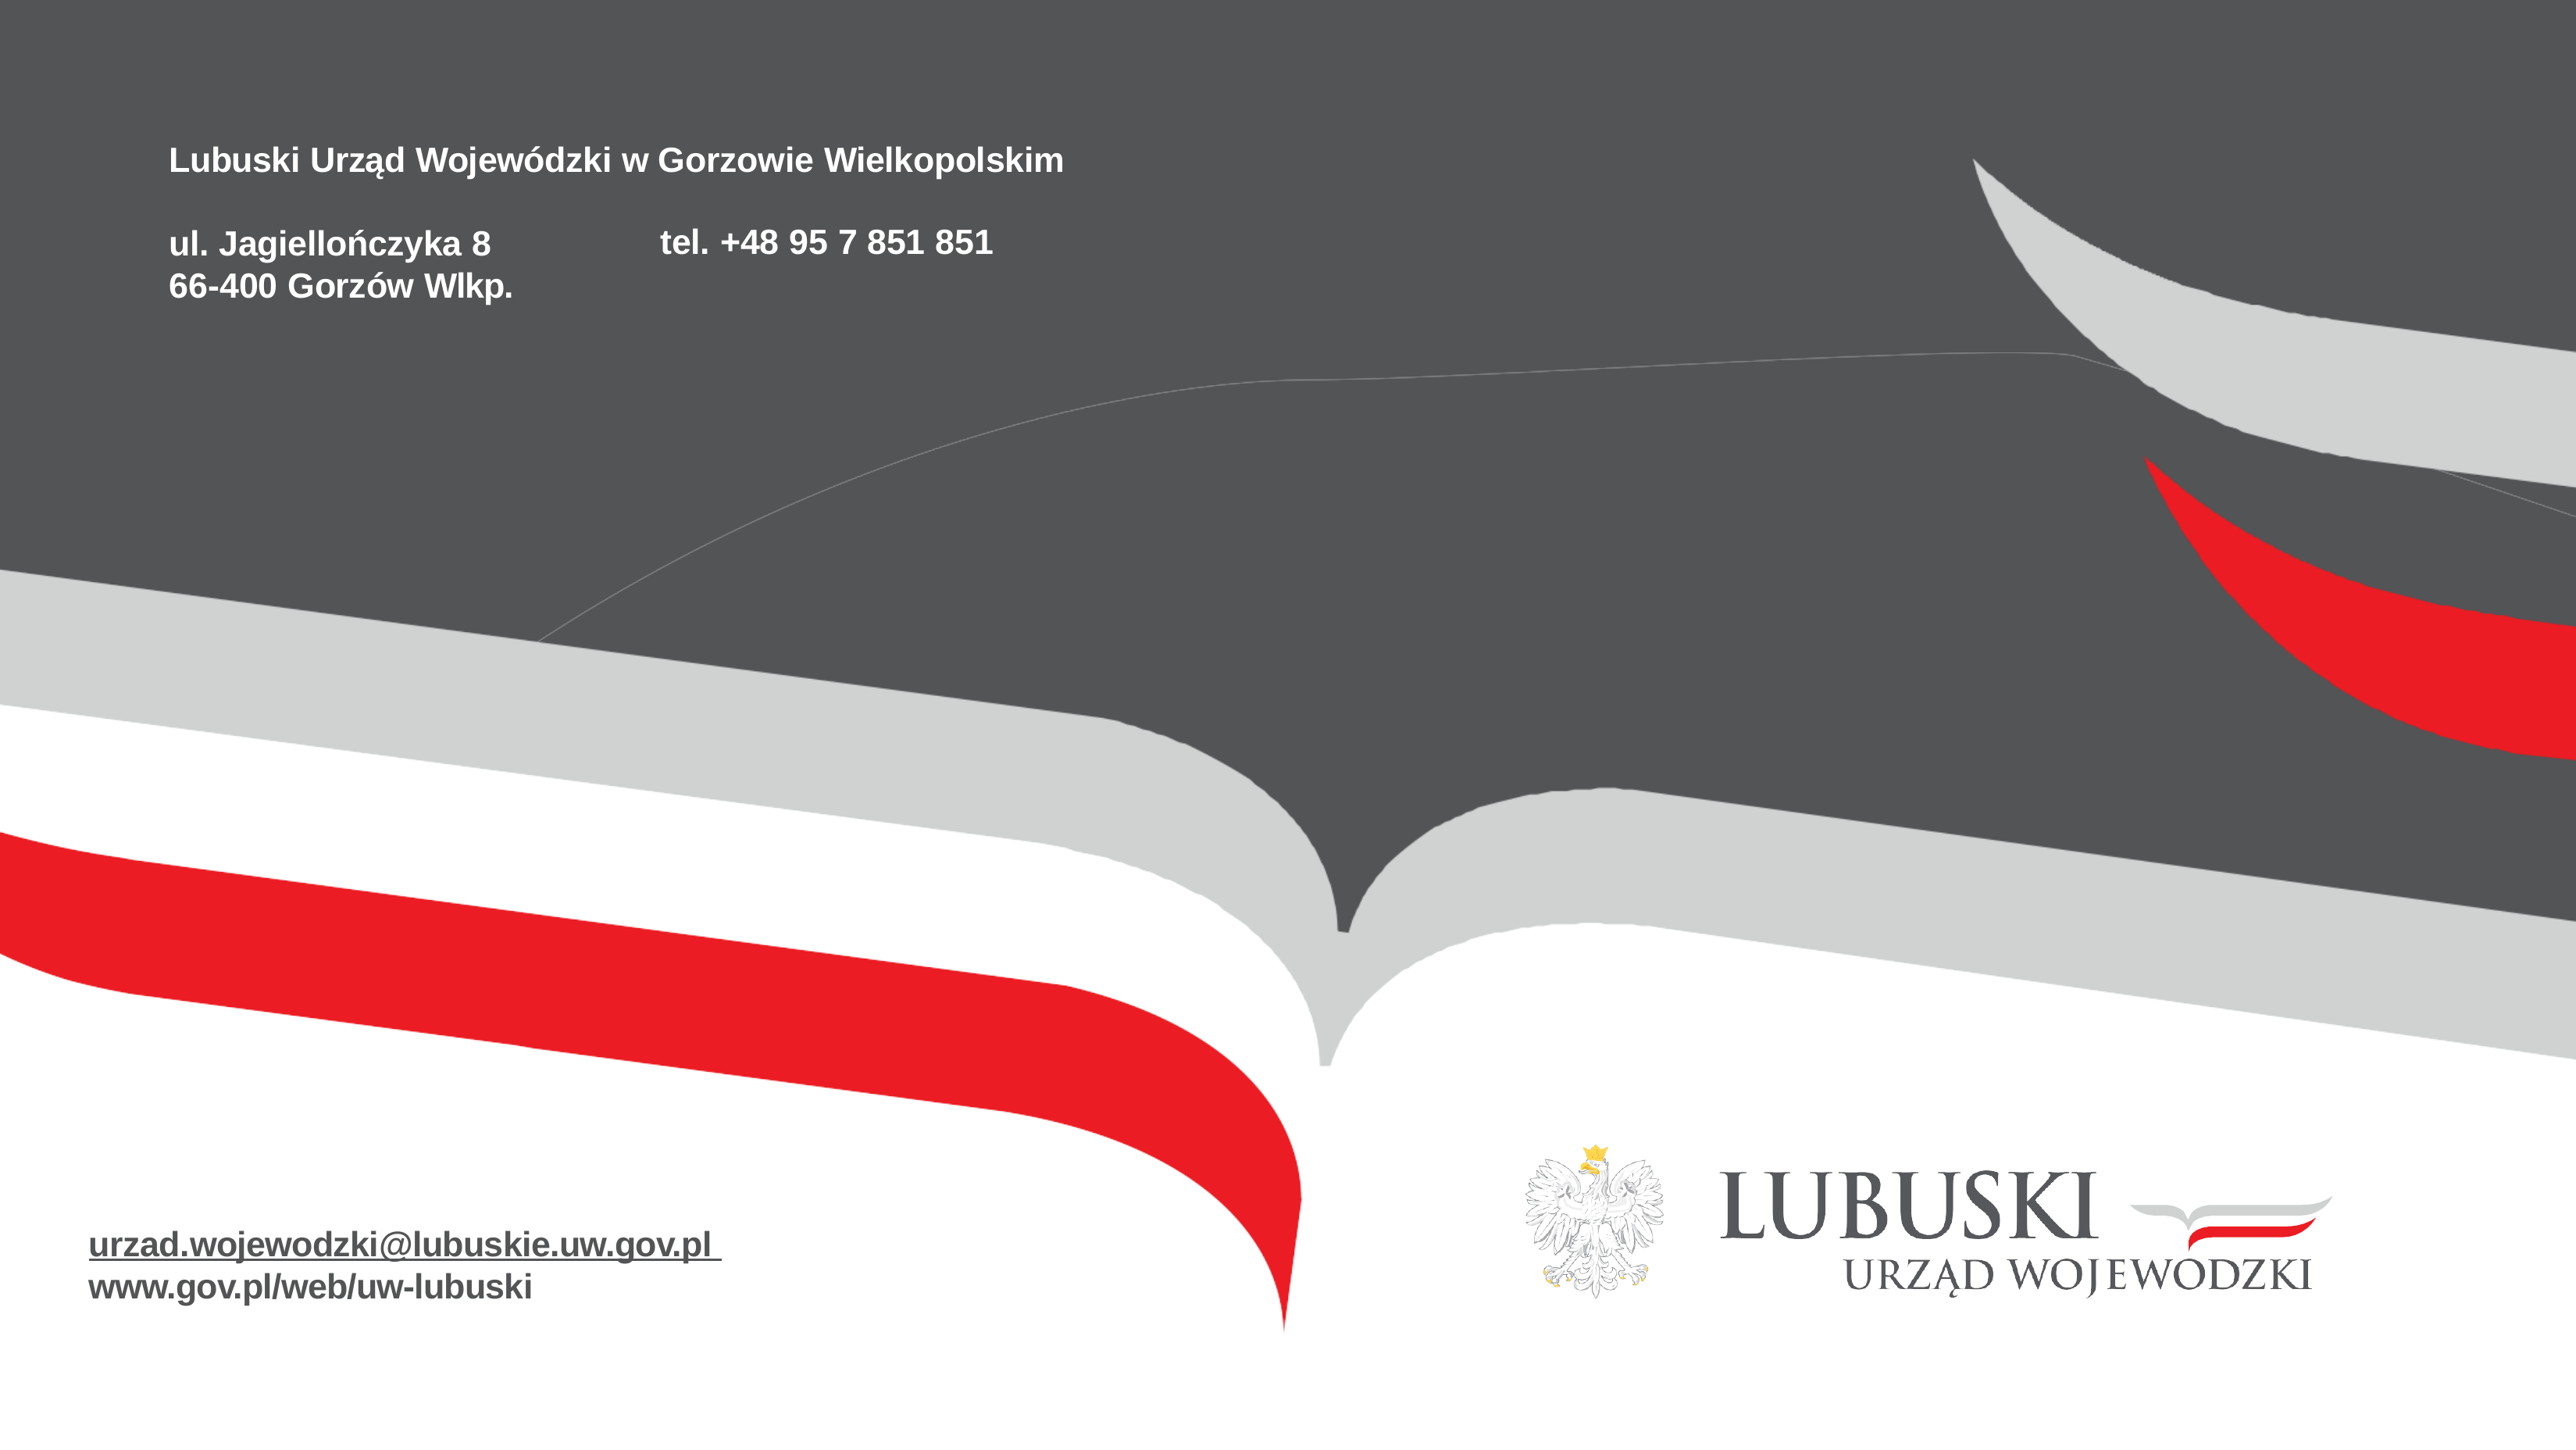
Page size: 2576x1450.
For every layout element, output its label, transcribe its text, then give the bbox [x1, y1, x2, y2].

text_box Lubuski Urząd Wojewódzki w Gorzowie Wielkopolskim [167, 135, 1282, 180]
picture [0, 159, 2576, 1334]
text_box tel. +48 95 7 851 851 [658, 217, 1047, 262]
text_box ul. Jagiellończyka 8 66-400 Gorzów Wlkp. [167, 220, 584, 305]
text_box urzad.wojewodzki@lubuskie.uw.gov.pl www.gov.pl/web/uw-lubuski [87, 1220, 853, 1306]
